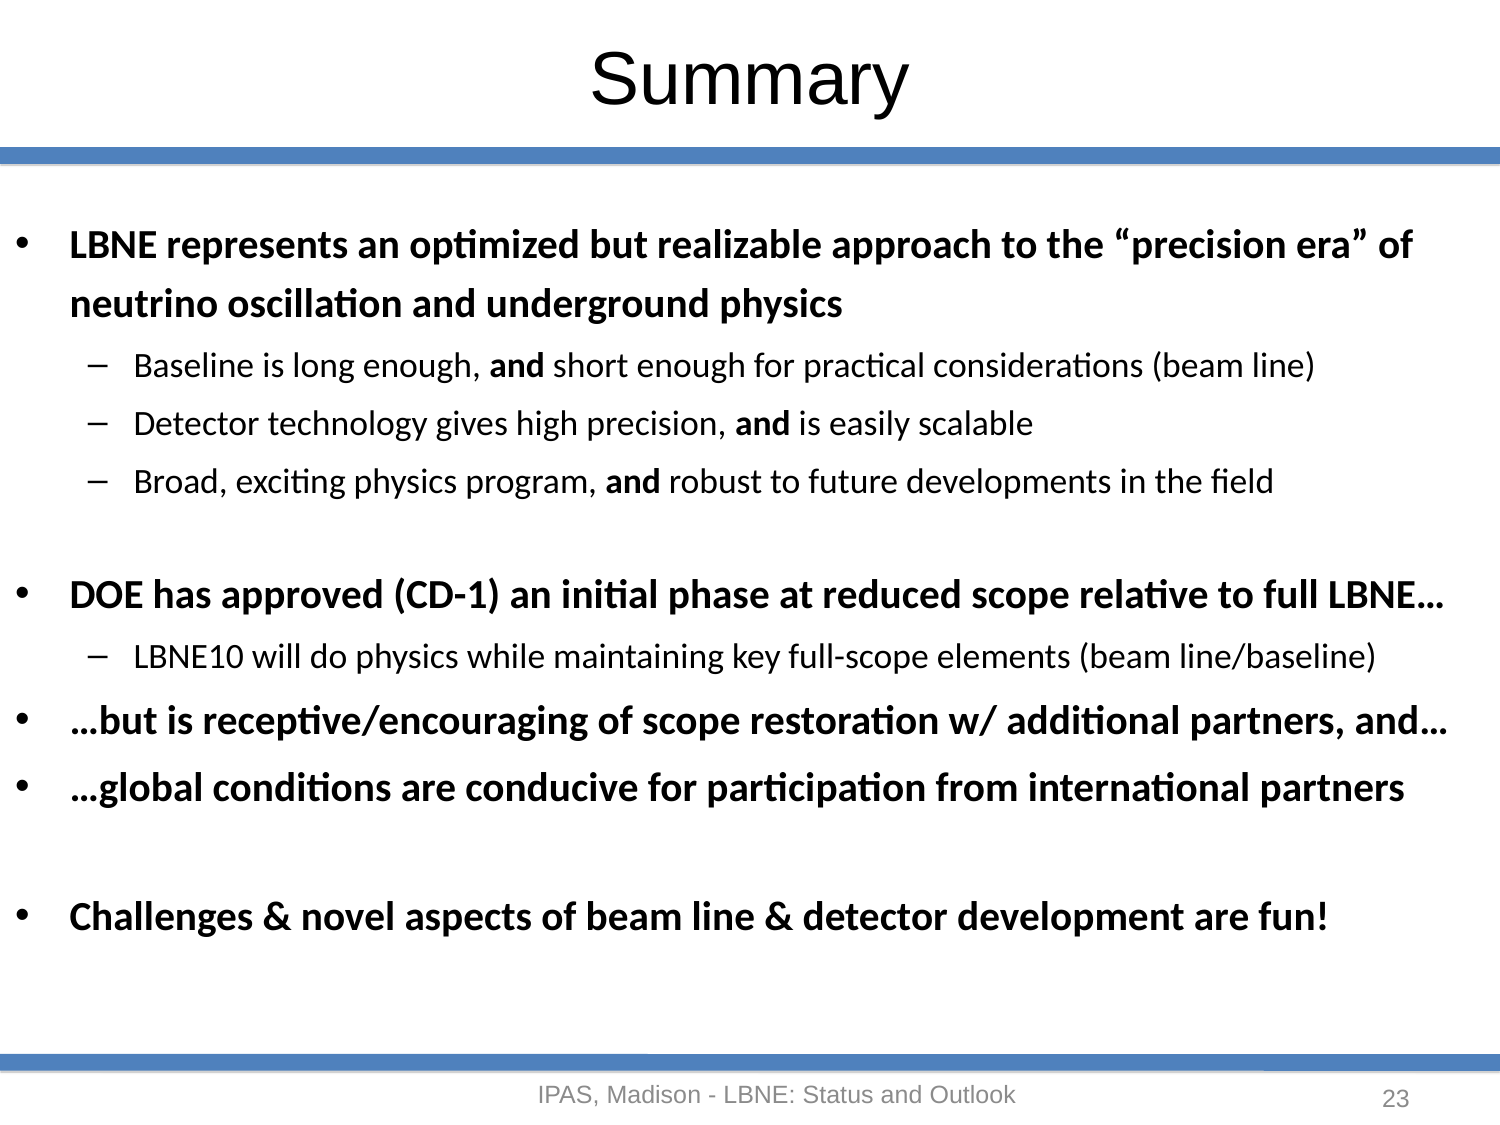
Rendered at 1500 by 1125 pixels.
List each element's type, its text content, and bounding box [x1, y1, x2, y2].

footer IPAS, Madison - LBNE: Status and Outlook [398, 1062, 1163, 1125]
text_box LBNE represents an optimized but realizable approach to the “precision era” of neutrino oscillation and underground physics Baseline is long enough, and short enough for practical considerations (beam line) Detector technology gives high precision, and is easily scalable Broad, exciting physics program, and robust to future developments in the field DOE has approved (CD-1) an initial phase at reduced scope relative to full LBNE… LBNE10 will do physics while maintaining key full-scope elements (beam line/baseline) …but is receptive/encouraging of scope restoration w/ additional partners, and… …global conditions are conducive for participation from international partners Challenges & novel aspects of beam line & detector development are fun! [0, 199, 1500, 1038]
title Summary [75, 7, 1425, 143]
slide_number 23 [1187, 1074, 1425, 1120]
